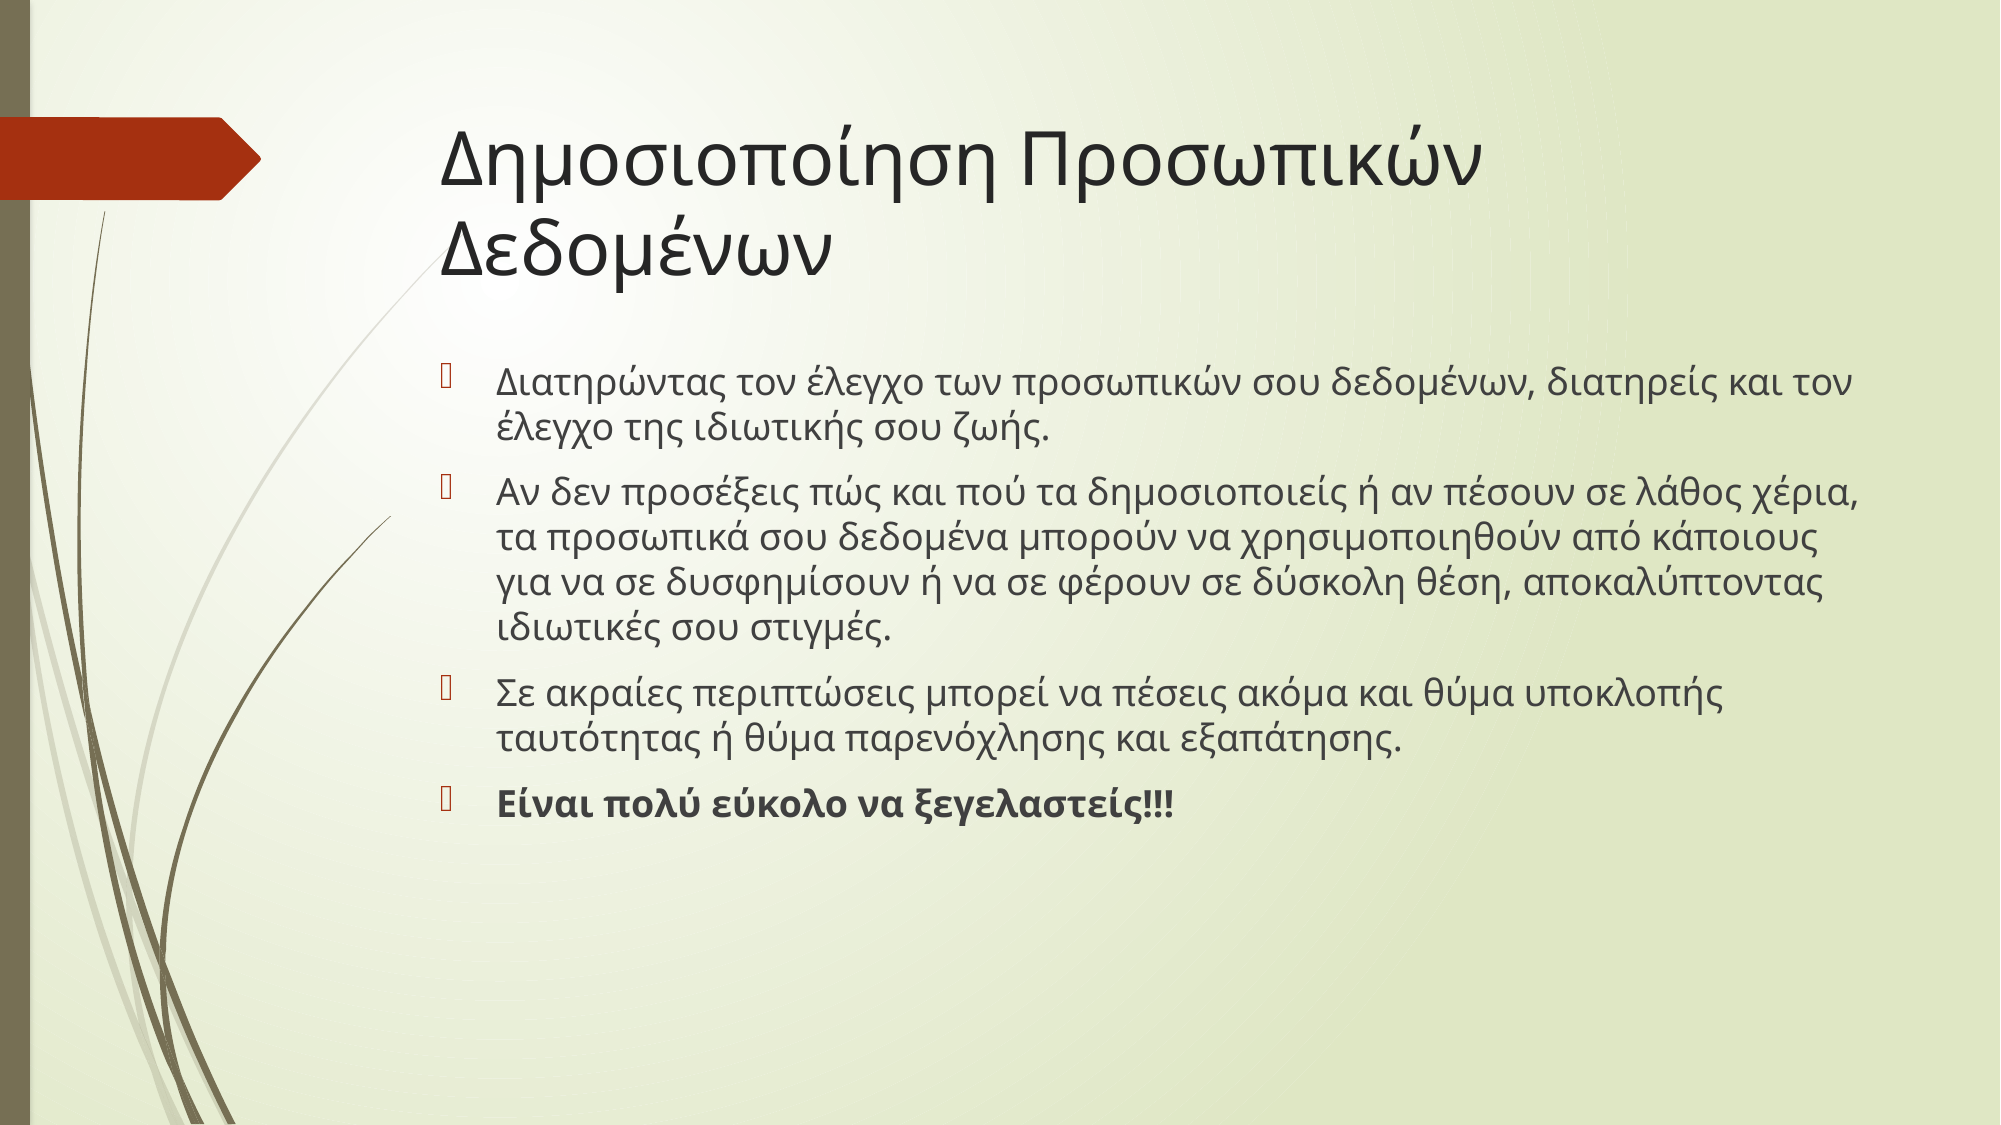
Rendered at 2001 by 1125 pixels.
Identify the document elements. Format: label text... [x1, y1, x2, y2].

title Δημοσιοποίηση Προσωπικών Δεδομένων [425, 102, 1888, 313]
list Διατηρώντας τον έλεγχο των προσωπικών σου δεδομένων, διατηρείς και τον έλεγχο της ιδιωτικής σου ζωής. Αν δεν προσέξεις πώς και πού τα δημοσιοποιείς ή αν πέσουν σε λάθος χέρια, τα προσωπικά σου δεδομένα μπορούν να χρησιμοποιηθούν από κάποιους για να σε δυσφημίσουν ή να σε φέρουν σε δύσκολη θέση, αποκαλύπτοντας ιδιωτικές σου στιγμές. Σε ακραίες περιπτώσεις μπορεί να πέσεις ακόμα και θύμα υποκλοπής ταυτότητας ή θύμα παρενόχλησης και εξαπάτησης. Είναι πολύ εύκολο να ξεγελαστείς!!! [424, 350, 1888, 970]
